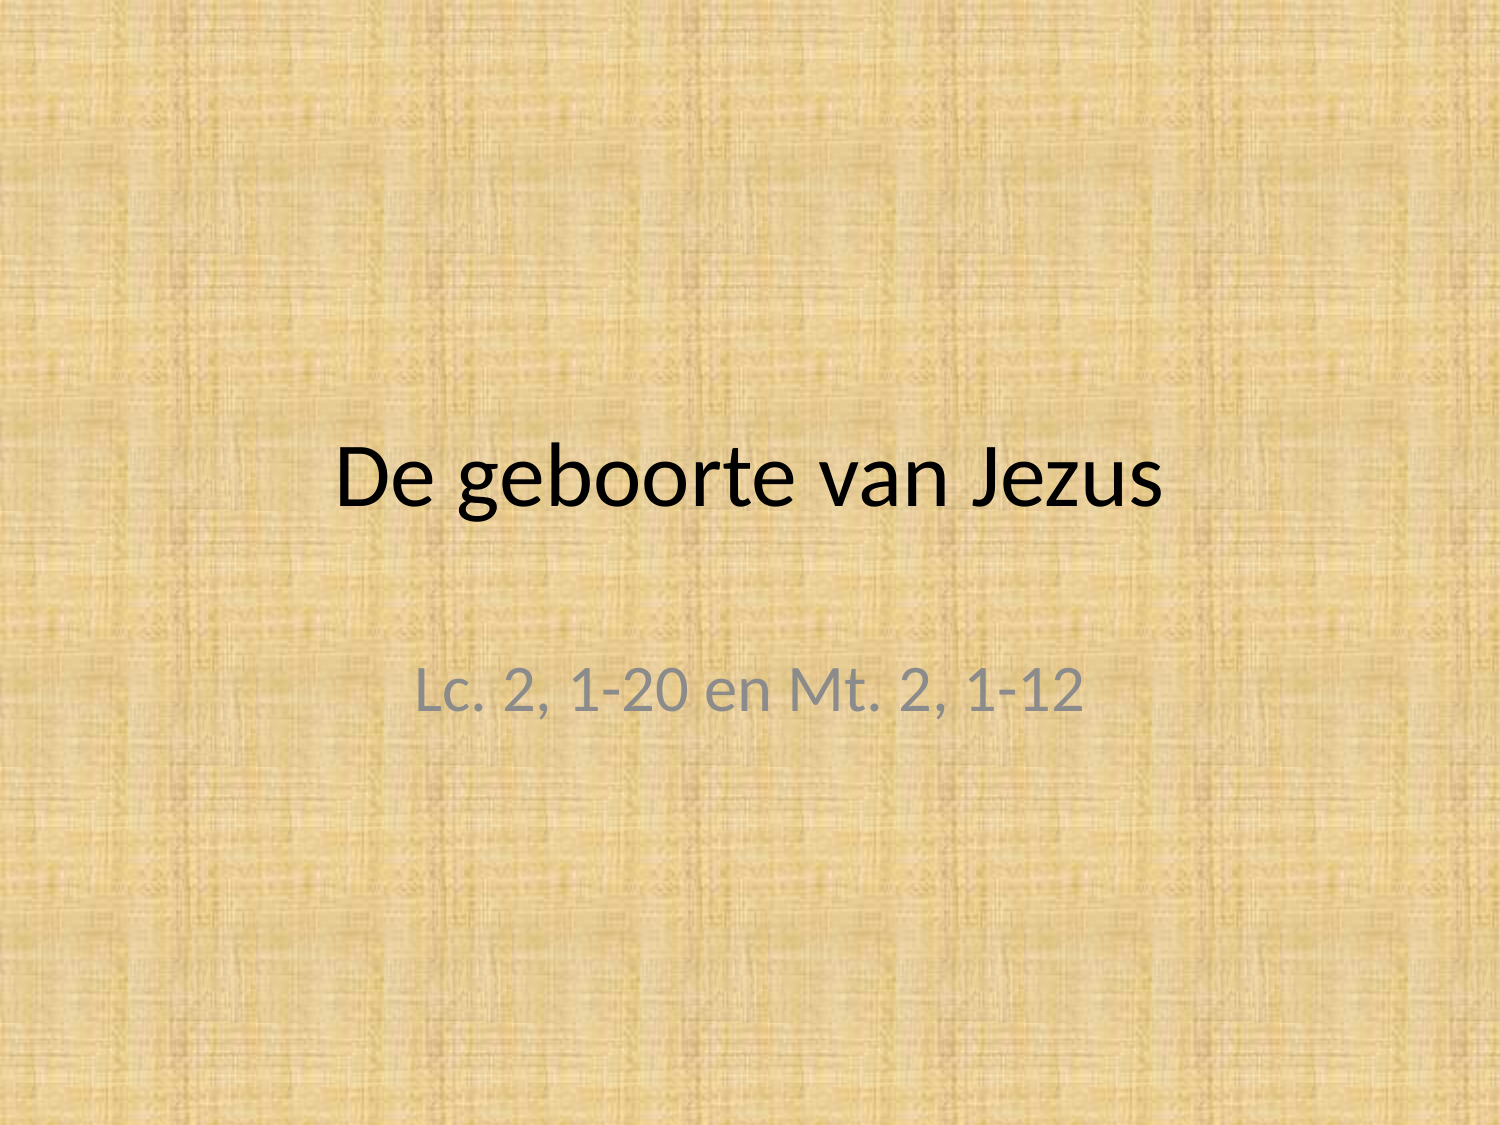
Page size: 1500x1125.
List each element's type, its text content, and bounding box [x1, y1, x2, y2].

title De geboorte van Jezus [112, 349, 1388, 591]
picture [0, 0, 1500, 1125]
subtitle Lc. 2, 1-20 en Mt. 2, 1-12 [225, 637, 1275, 925]
